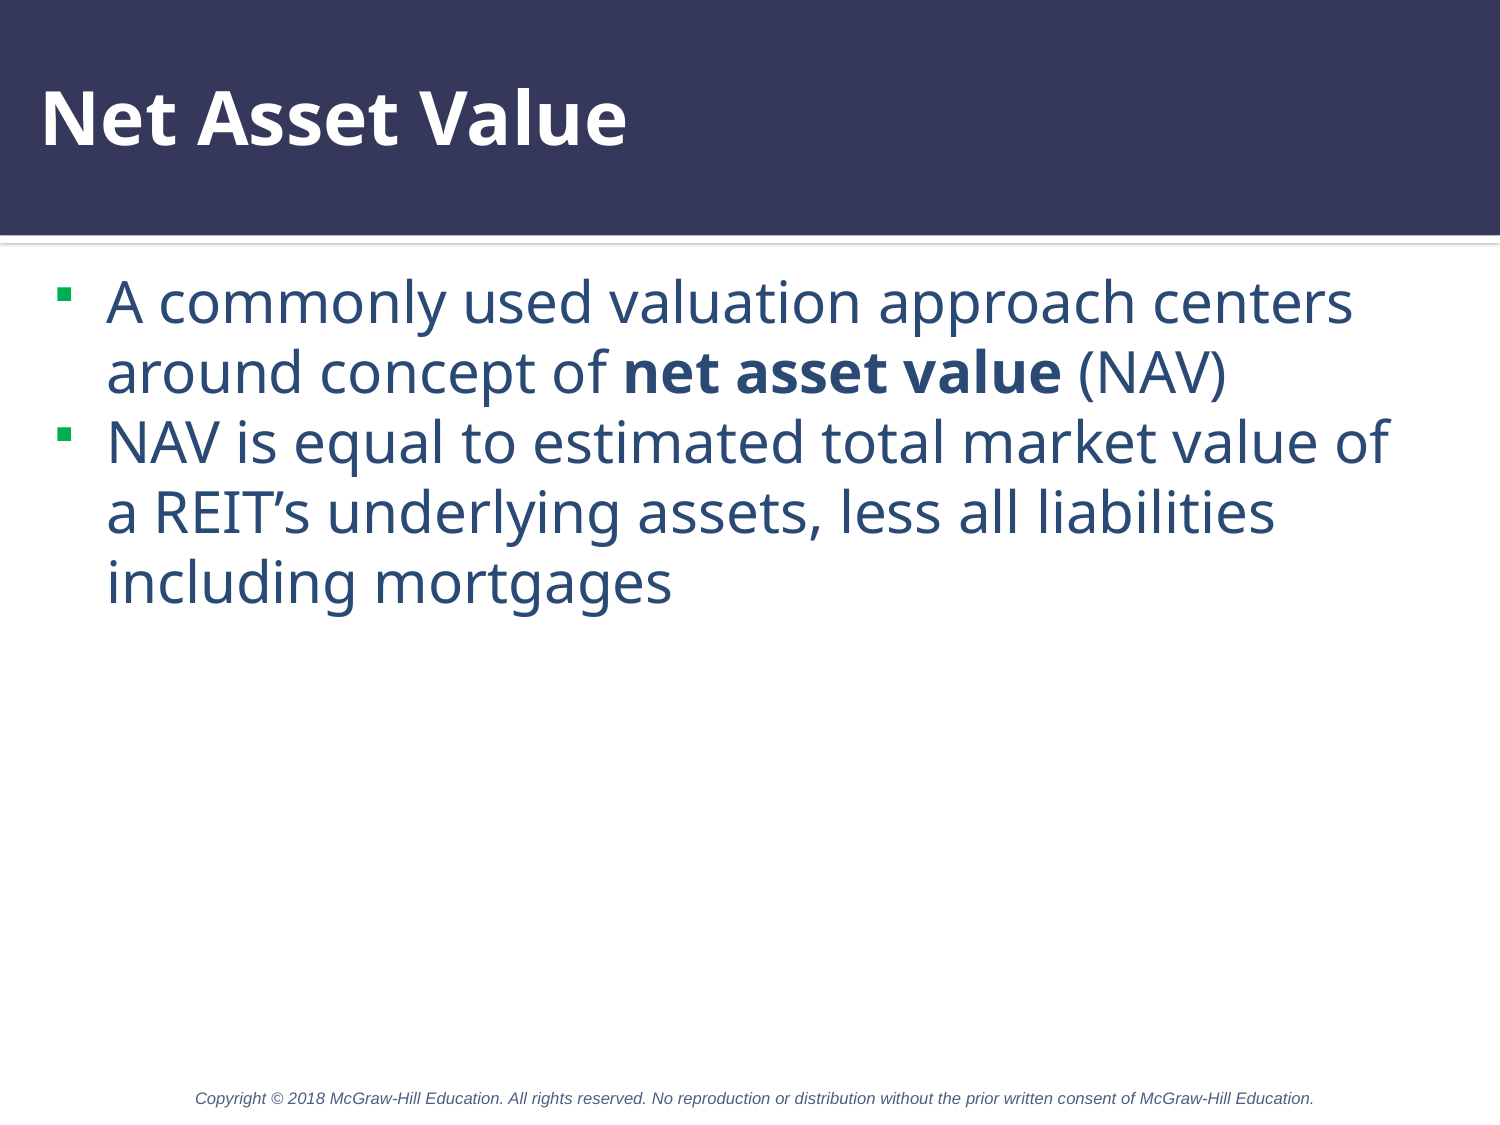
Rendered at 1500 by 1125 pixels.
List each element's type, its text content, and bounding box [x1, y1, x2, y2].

list A commonly used valuation approach centers around concept of net asset value (NAV) NAV is equal to estimated total market value of a REIT’s underlying assets, less all liabilities including mortgages [24, 249, 1425, 1025]
title Net Asset Value [24, 12, 1375, 218]
footer Copyright © 2018 McGraw-Hill Education. All rights reserved. No reproduction or distribution without the prior written consent of McGraw-Hill Education. [187, 1062, 1337, 1108]
